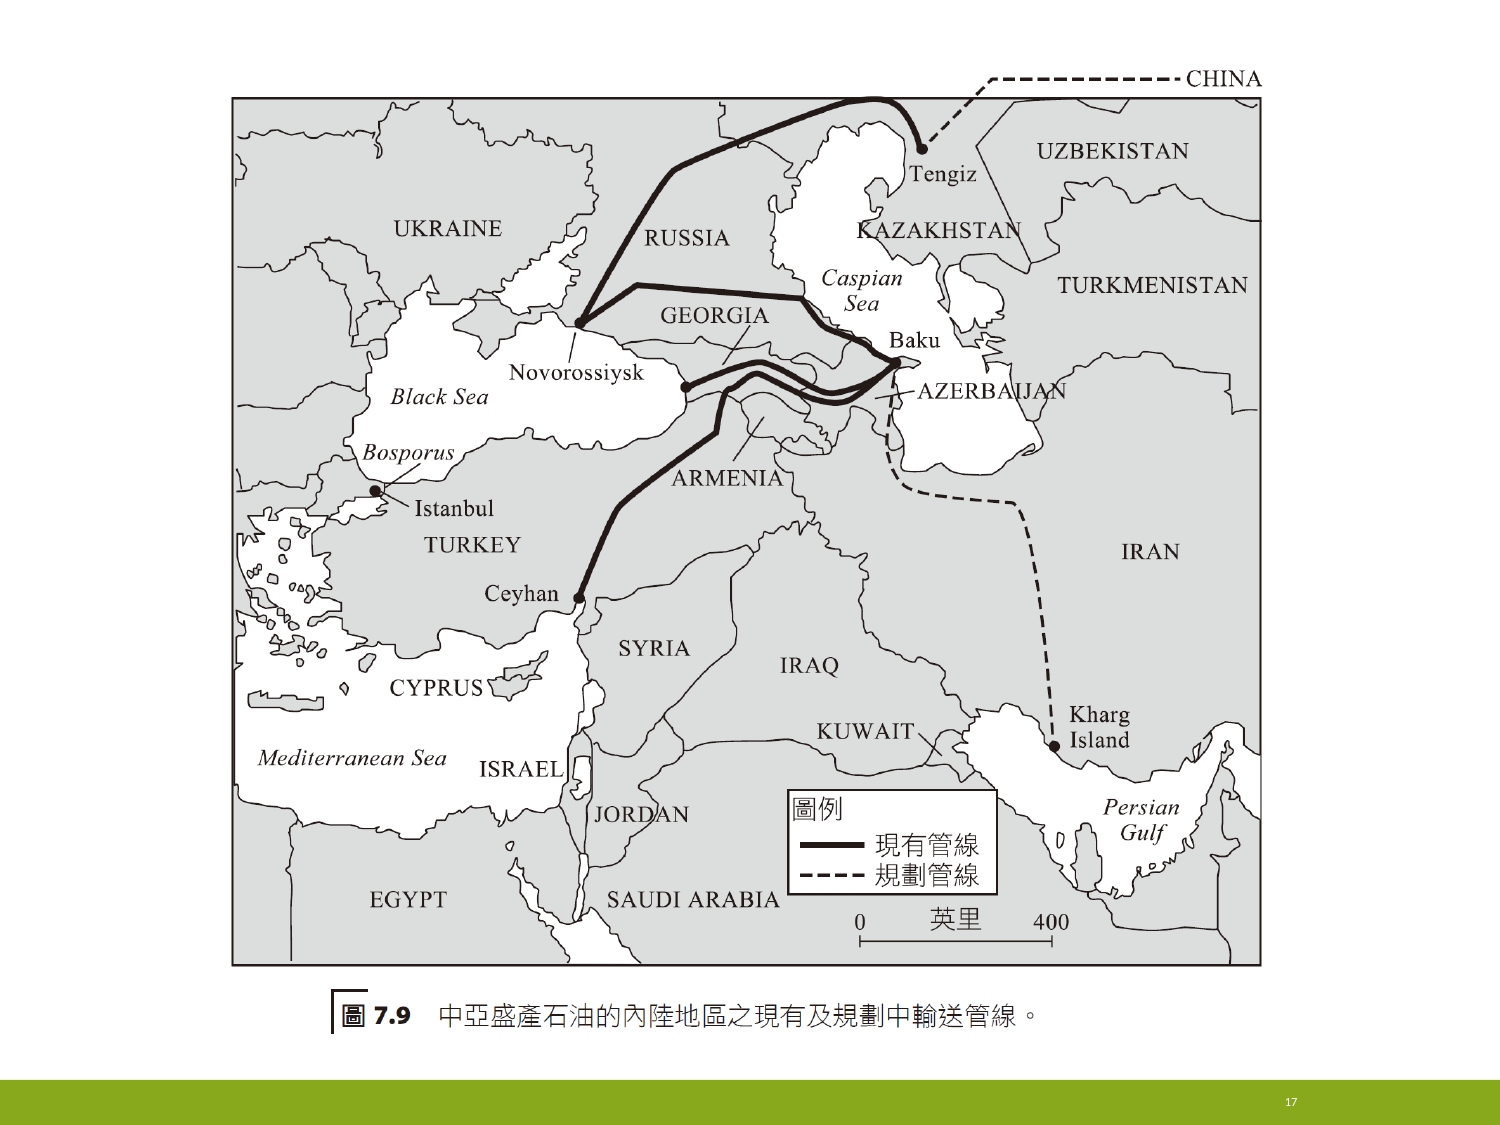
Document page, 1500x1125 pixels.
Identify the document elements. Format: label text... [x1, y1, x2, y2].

slide_number 17 [1217, 1082, 1313, 1121]
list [223, 54, 1276, 1035]
